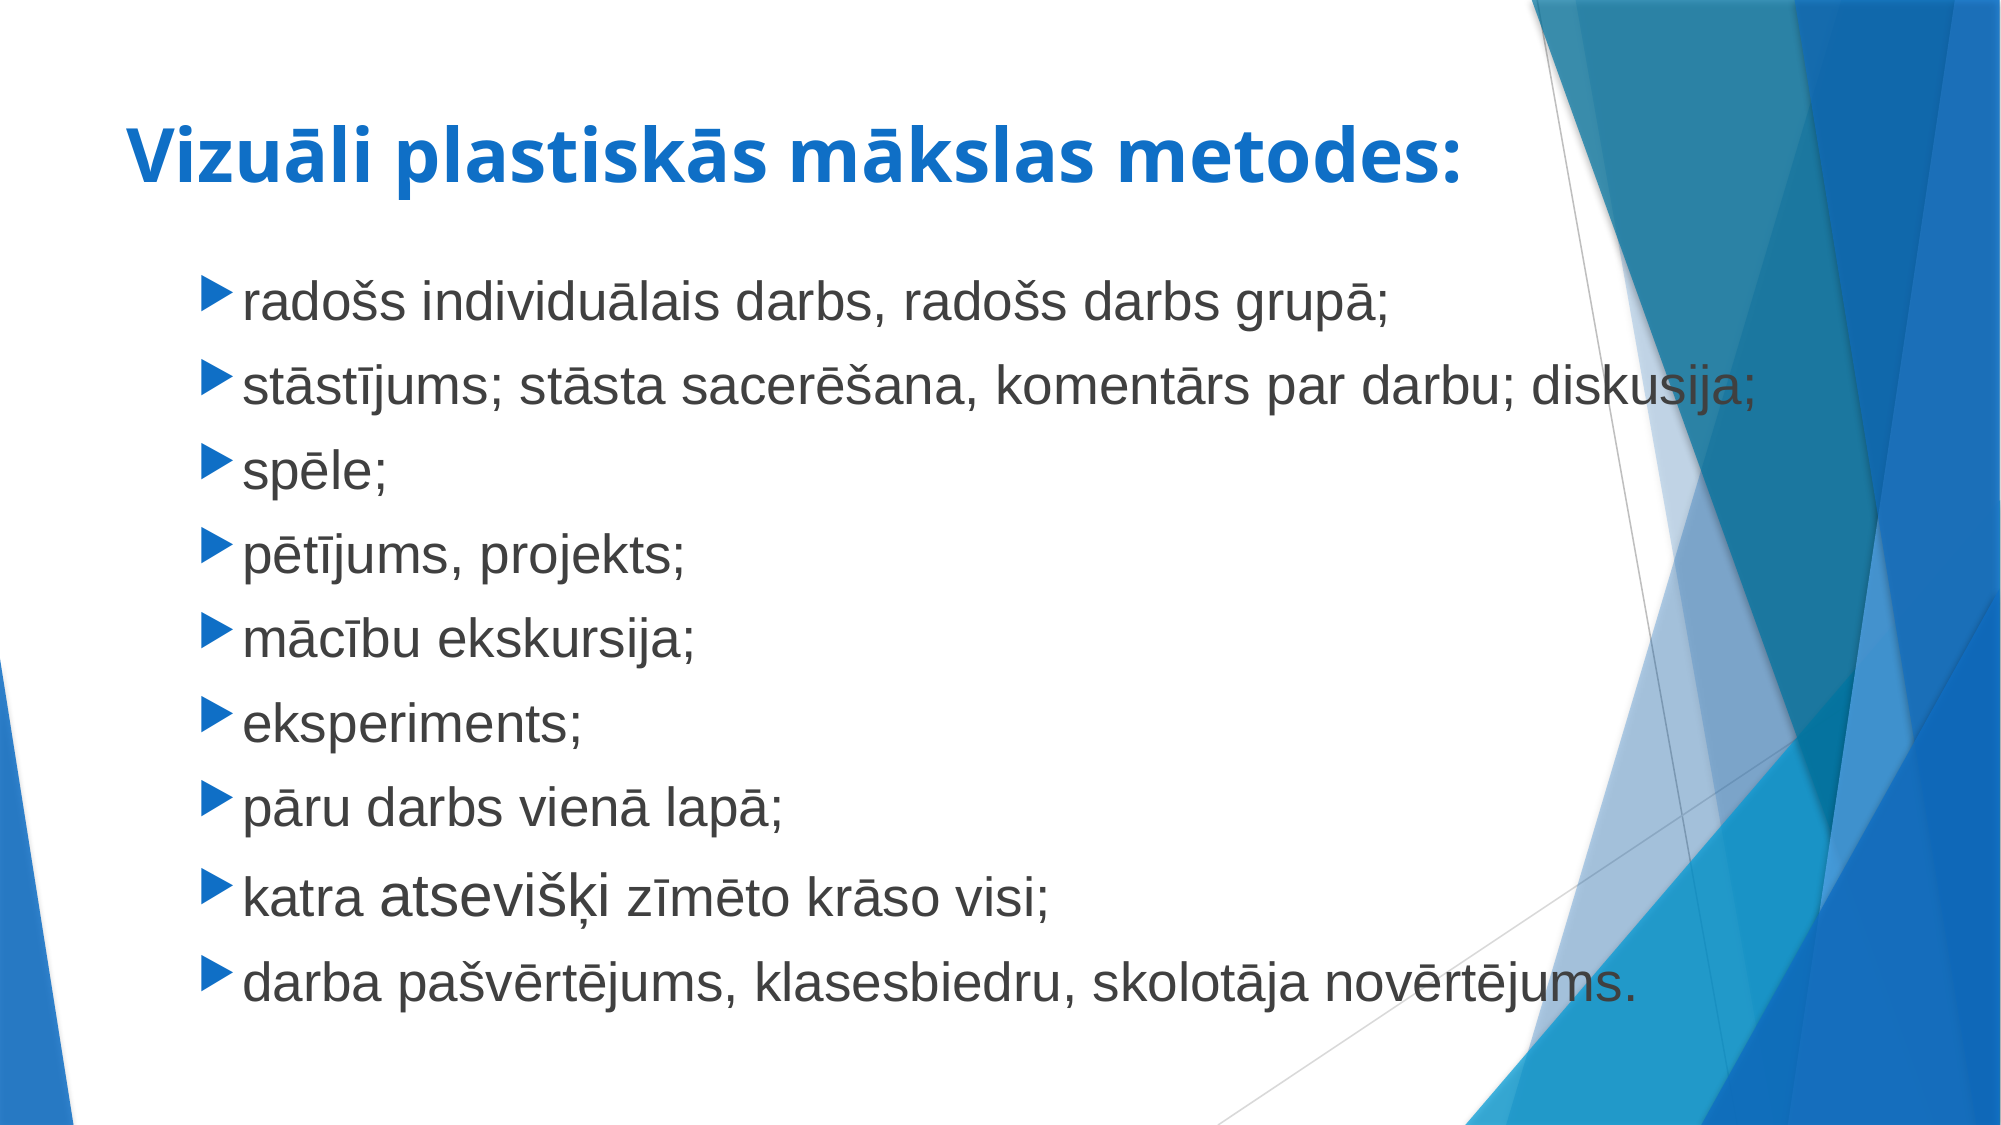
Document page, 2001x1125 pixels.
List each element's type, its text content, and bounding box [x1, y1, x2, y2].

title Vizuāli plastiskās mākslas metodes: [111, 99, 1522, 258]
list radošs individuālais darbs, radošs darbs grupā; stāstījums; stāsta sacerēšana, komentārs par darbu; diskusija; spēle; pētījums, projekts; mācību ekskursija; eksperiments; pāru darbs vienā lapā; katra atsevišķi zīmēto krāso visi; darba pašvērtējums, klasesbiedru, skolotāja novērtējums. [111, 258, 1837, 1036]
